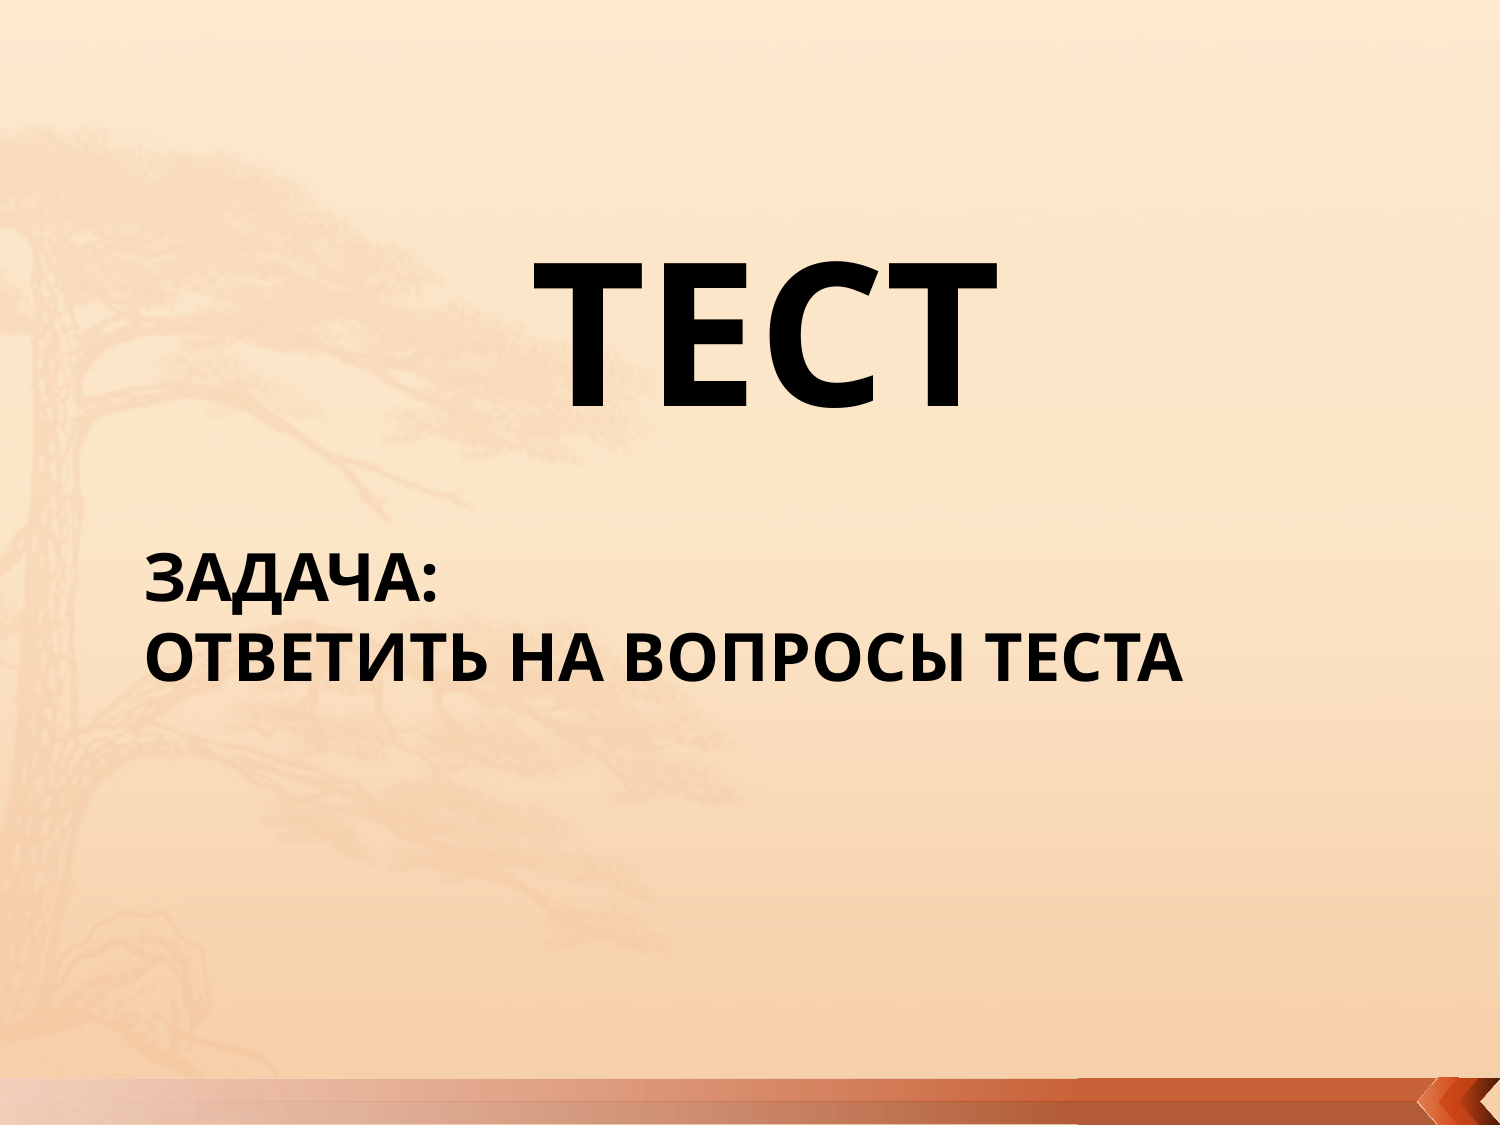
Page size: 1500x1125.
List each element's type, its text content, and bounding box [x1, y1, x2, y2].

title Тест [128, 199, 1404, 423]
text_box Задача: ответить на вопросы теста [128, 527, 1404, 751]
